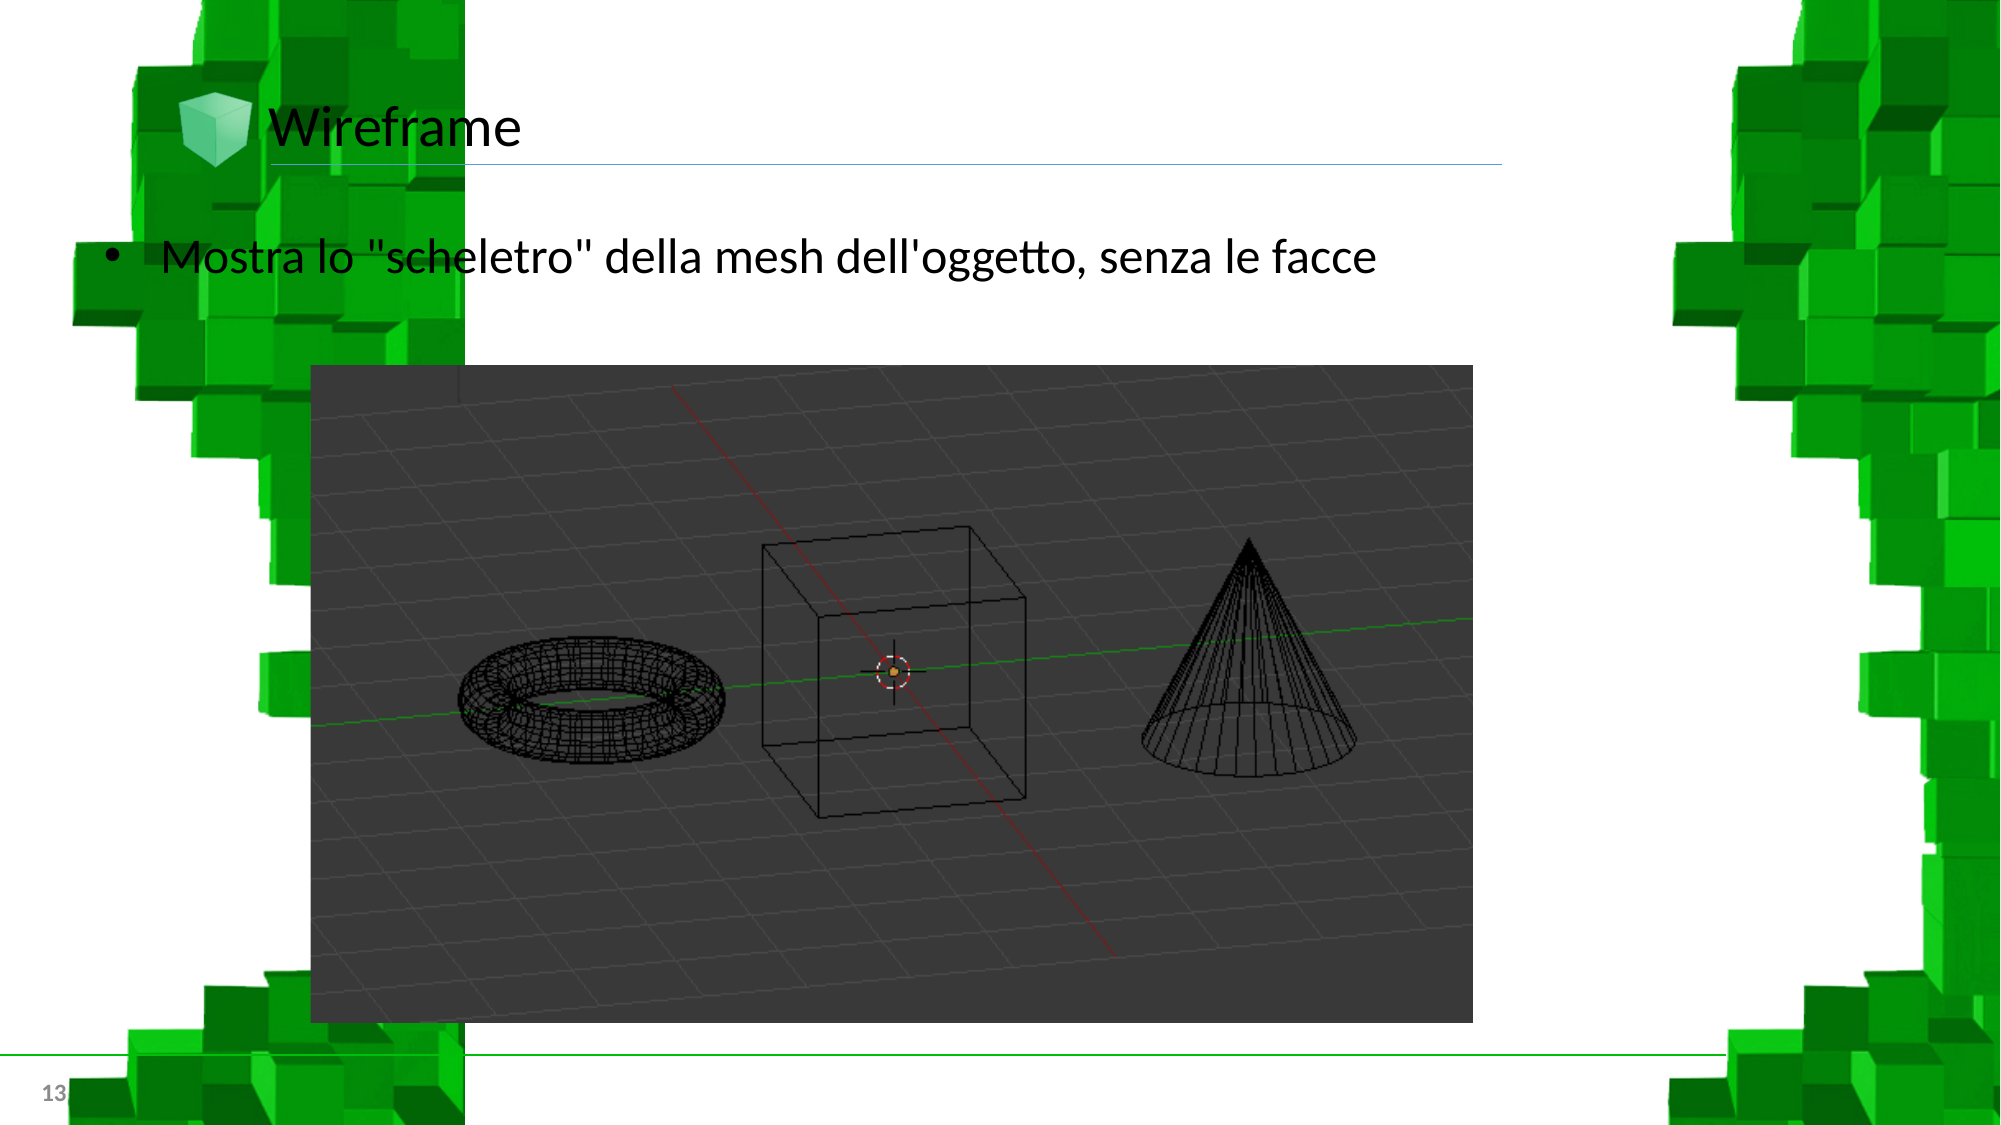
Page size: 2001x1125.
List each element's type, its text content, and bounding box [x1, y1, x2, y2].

text_box Wireframe [254, 80, 1448, 166]
text_box Mostra lo "scheletro" della mesh dell'oggetto, senza le facce [89, 216, 1708, 292]
picture [0, 0, 2001, 1125]
slide_number 13 [26, 1057, 110, 1125]
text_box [310, 365, 1473, 1023]
